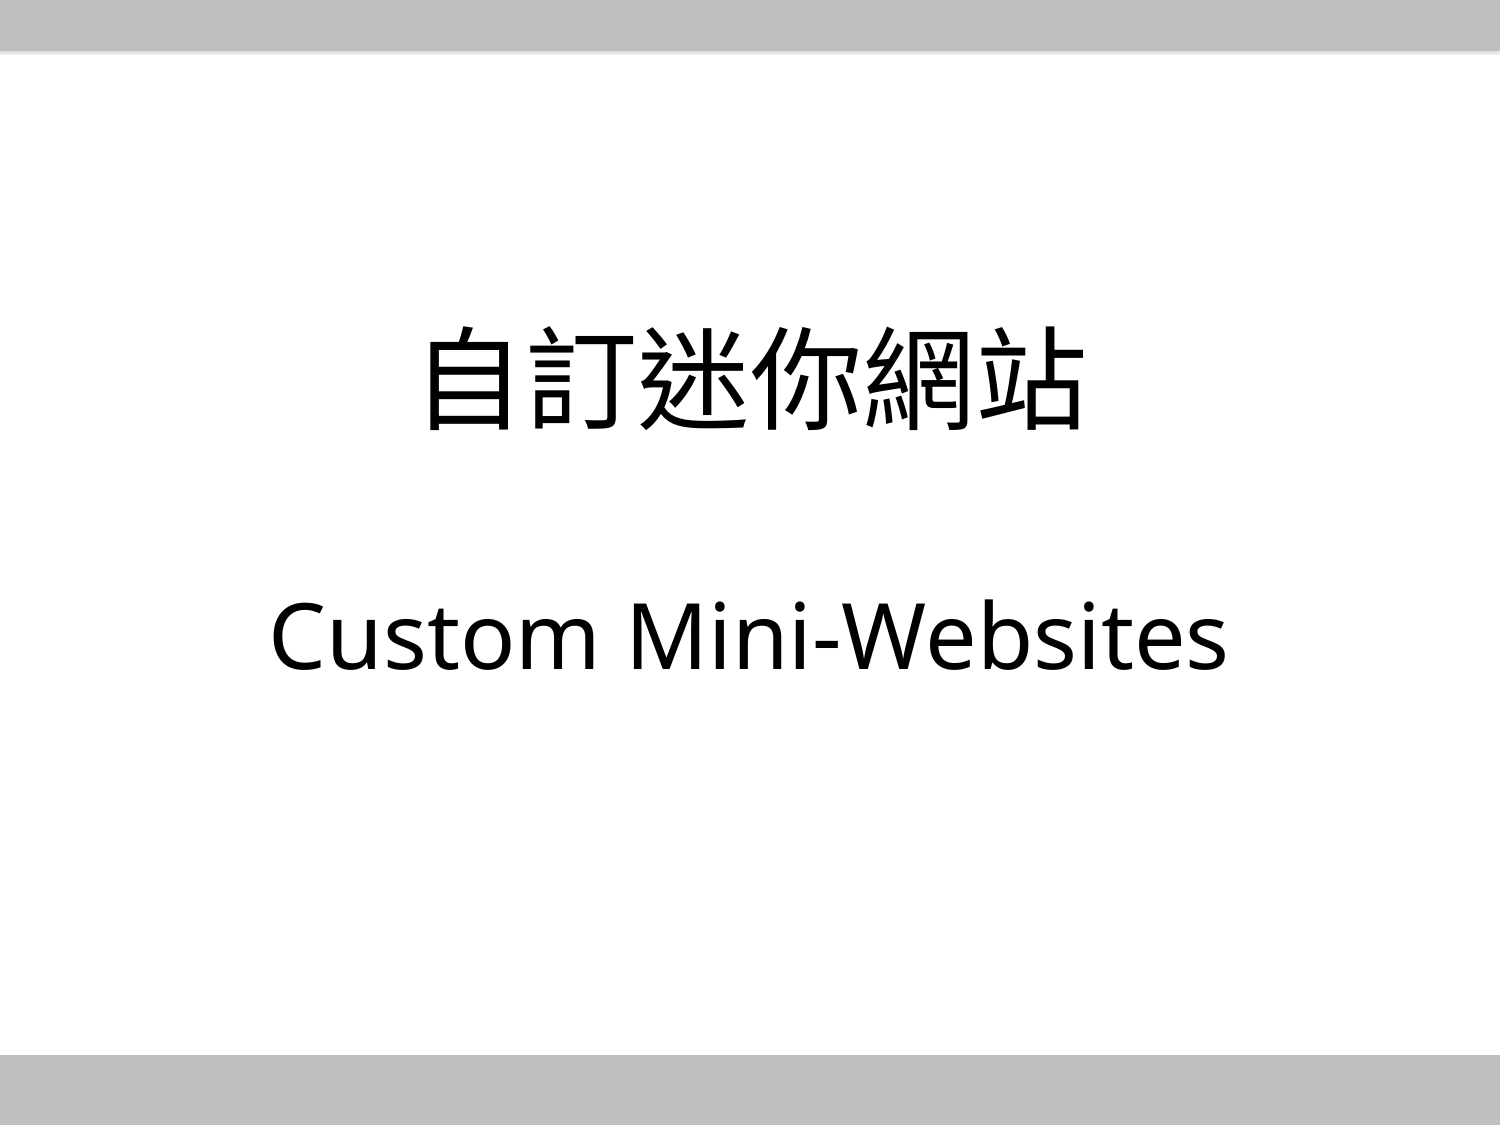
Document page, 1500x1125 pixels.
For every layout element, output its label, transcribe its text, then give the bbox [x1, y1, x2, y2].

text_box 自訂迷你網站 Custom Mini-Websites [0, 301, 1500, 696]
text_box [0, 1055, 1500, 1125]
text_box [0, 0, 1500, 51]
